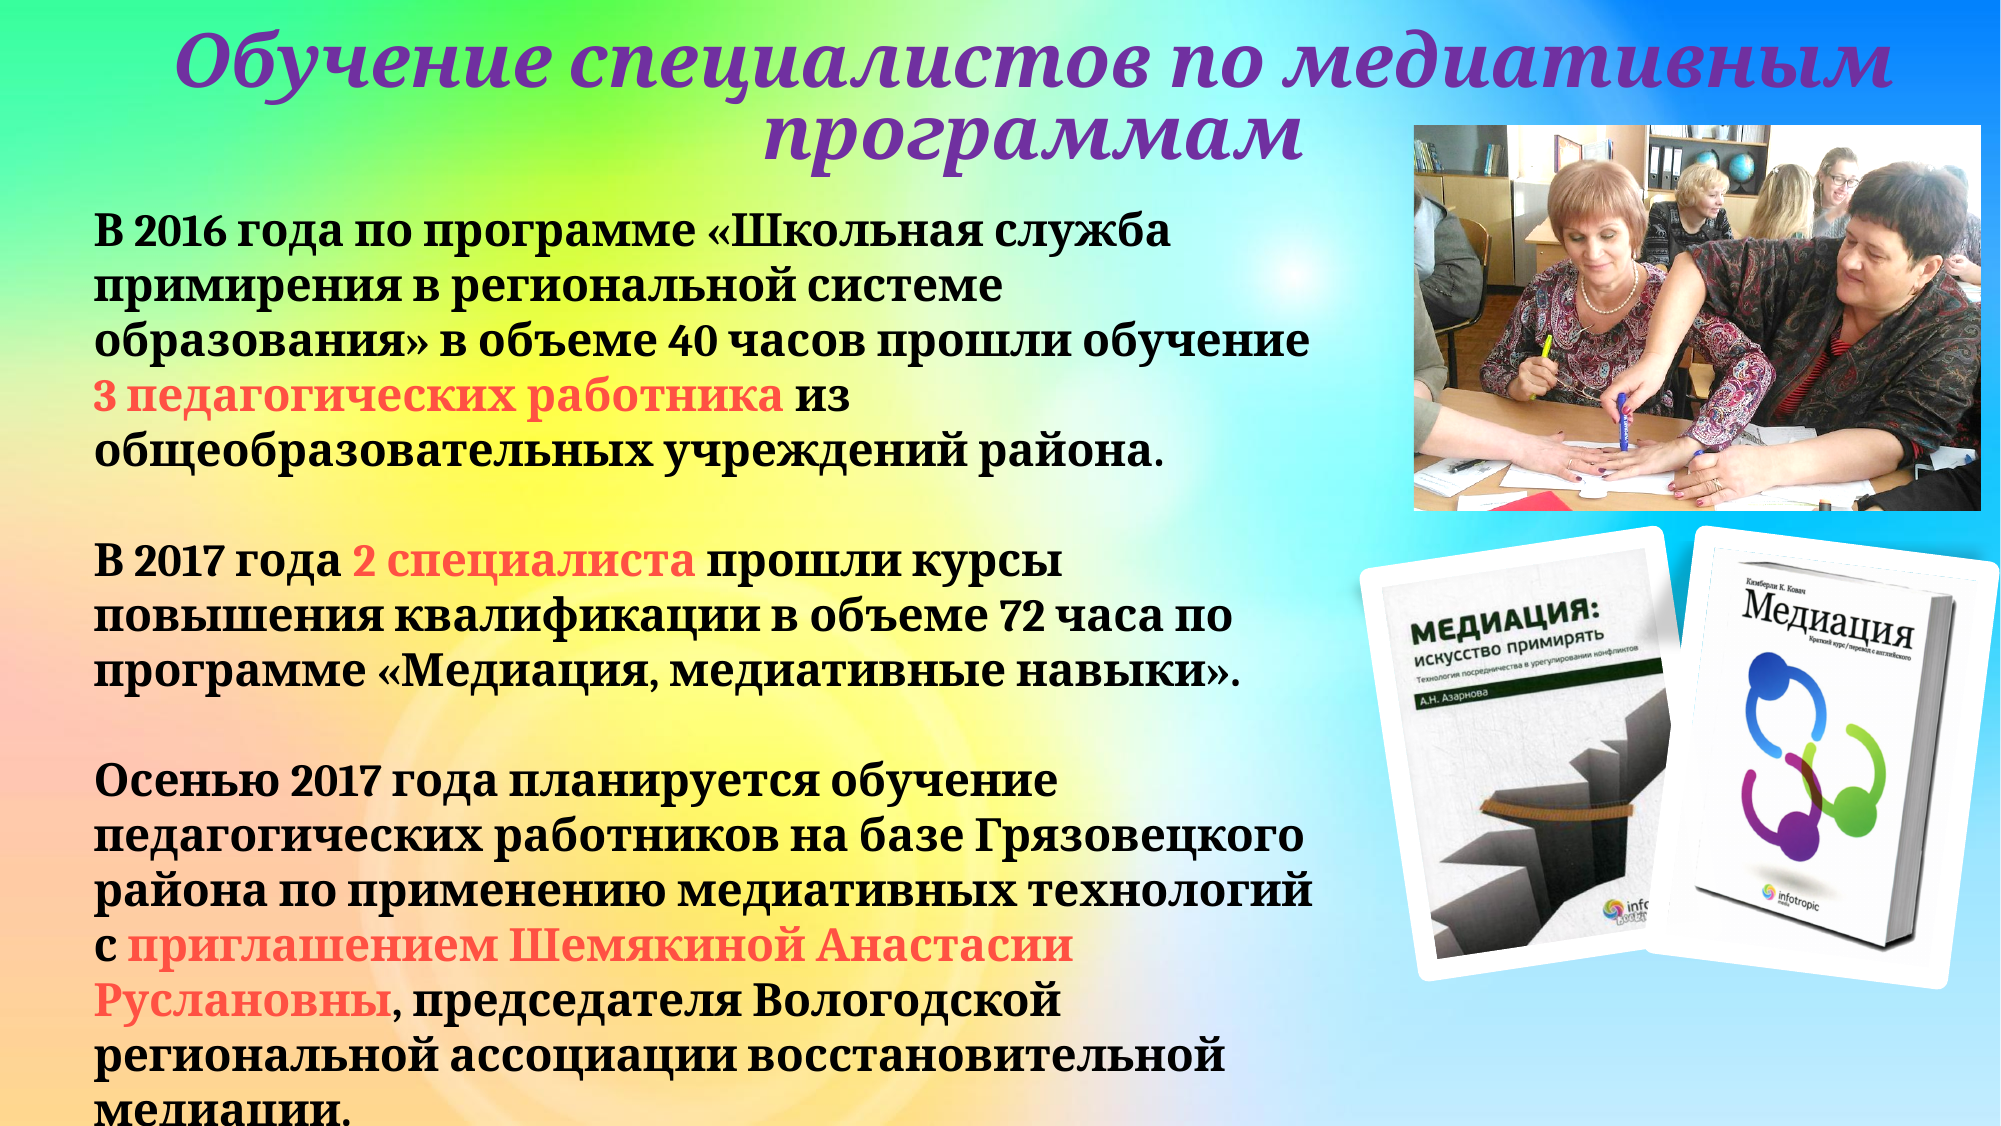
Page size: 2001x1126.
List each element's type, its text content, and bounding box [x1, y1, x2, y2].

text_box В 2016 года по программе «Школьная служба примирения в региональной системе образования» в объеме 40 часов прошли обучение 3 педагогических работника из общеобразовательных учреждений района. В 2017 года 2 специалиста прошли курсы повышения квалификации в объеме 72 часа по программе «Медиация, медиативные навыки». Осенью 2017 года планируется обучение педагогических работников на базе Грязовецкого района по применению медиативных технологий с приглашением Шемякиной Анастасии Руслановны, председателя Вологодской региональной ассоциации восстановительной медиации. [78, 193, 1343, 1126]
picture [0, 0, 2001, 1126]
text_box Обучение специалистов по медиативным программам [22, 42, 2001, 161]
